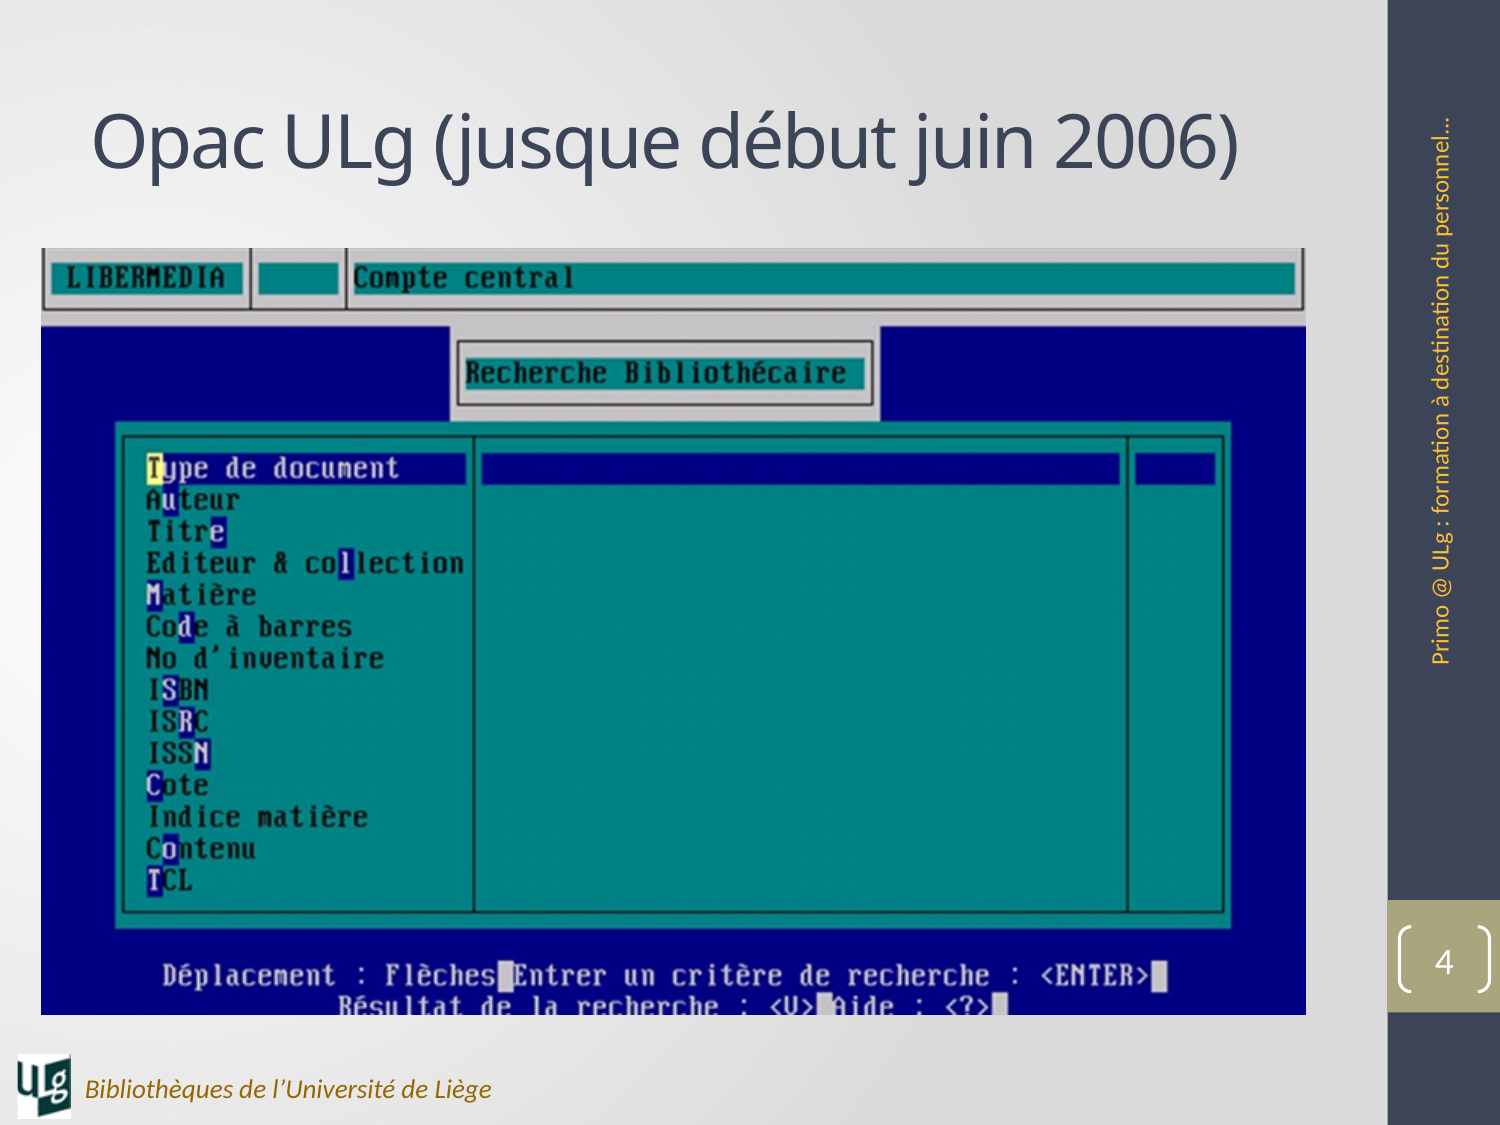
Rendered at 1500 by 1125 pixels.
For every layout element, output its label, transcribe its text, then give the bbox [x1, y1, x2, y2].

slide_number 4 [1397, 925, 1492, 994]
picture [40, 248, 1306, 1016]
picture [17, 1054, 71, 1119]
title Opac ULg (jusque début juin 2006) [75, 45, 1325, 233]
footer Primo @ ULg : formation à destination du personnel... [1408, 101, 1469, 889]
